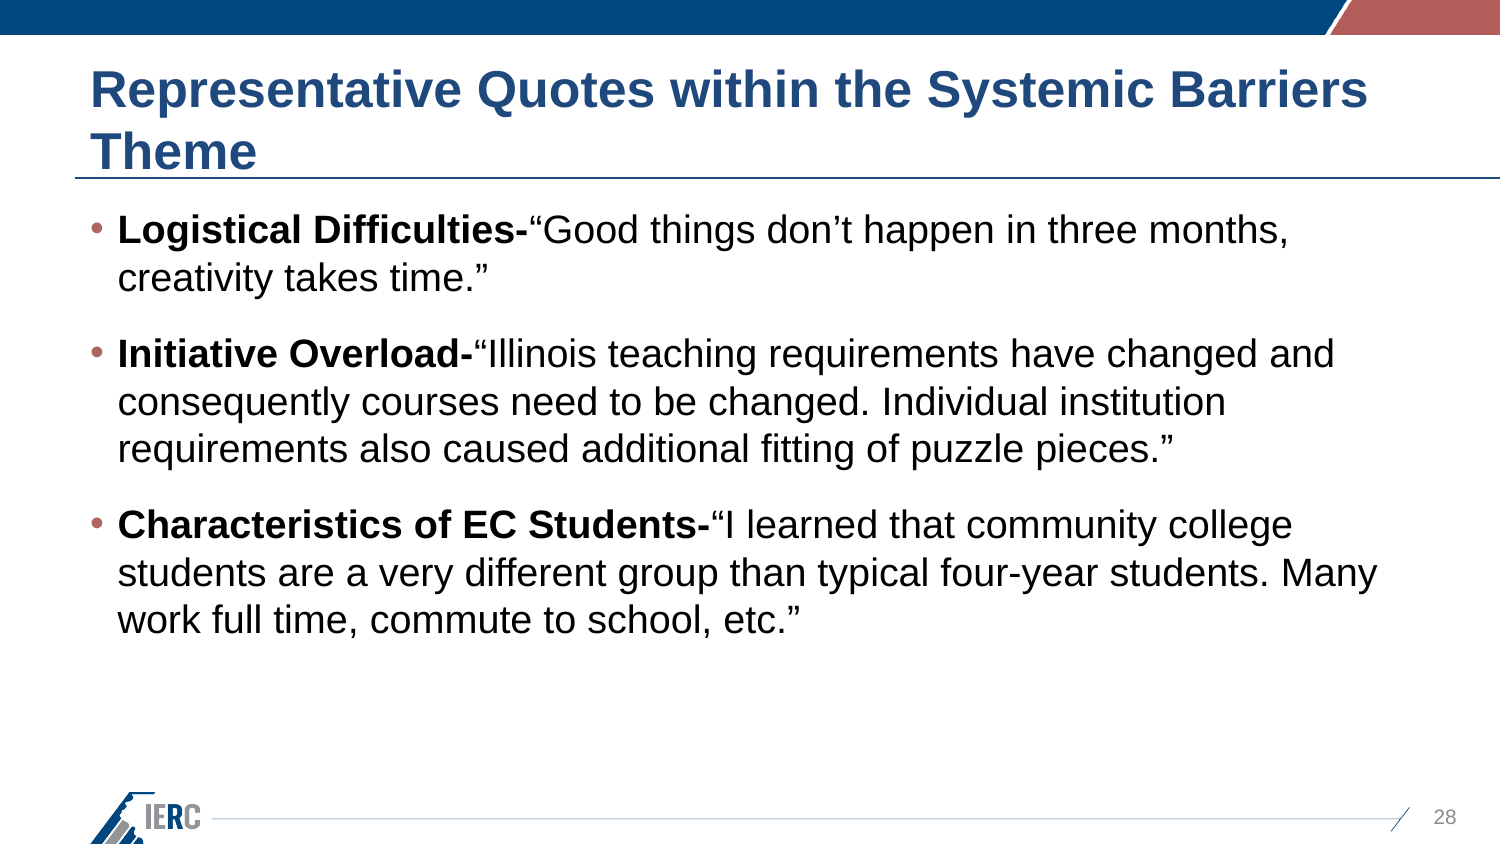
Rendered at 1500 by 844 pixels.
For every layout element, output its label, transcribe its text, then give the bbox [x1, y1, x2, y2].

slide_number 28 [1400, 793, 1491, 839]
picture [90, 792, 1410, 844]
picture [0, 0, 1500, 35]
title Representative Quotes within the Systemic Barriers Theme [75, 46, 1425, 188]
list Logistical Difficulties-“Good things don’t happen in three months, creativity takes time.” Initiative Overload-“Illinois teaching requirements have changed and consequently courses need to be changed. Individual institution requirements also caused additional fitting of puzzle pieces.” Characteristics of EC Students-“I learned that community college students are a very different group than typical four-year students. Many work full time, commute to school, etc.” [75, 196, 1425, 785]
